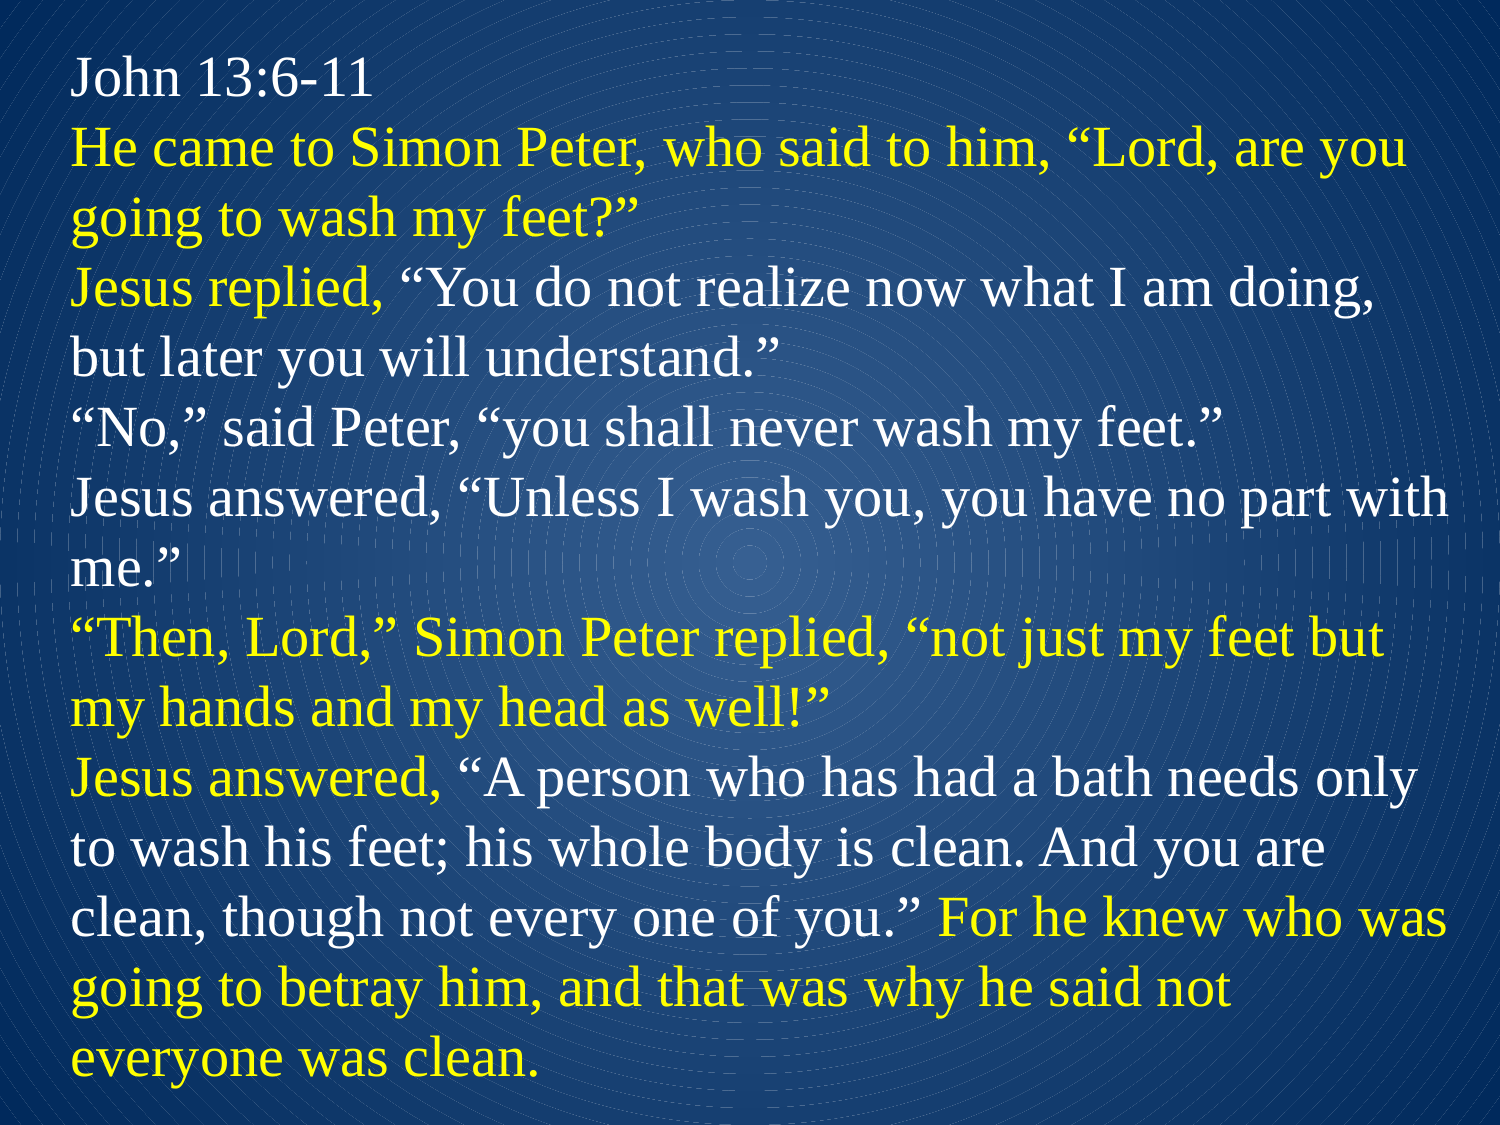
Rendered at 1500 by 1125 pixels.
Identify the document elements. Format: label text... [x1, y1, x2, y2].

list John 13:6-11 He came to Simon Peter, who said to him, “Lord, are you going to wash my feet?” Jesus replied, “You do not realize now what I am doing, but later you will understand.” “No,” said Peter, “you shall never wash my feet.” Jesus answered, “Unless I wash you, you have no part with me.” “Then, Lord,” Simon Peter replied, “not just my feet but my hands and my head as well!” Jesus answered, “A person who has had a bath needs only to wash his feet; his whole body is clean. And you are clean, though not every one of you.” For he knew who was going to betray him, and that was why he said not everyone was clean. [55, 30, 1466, 1102]
